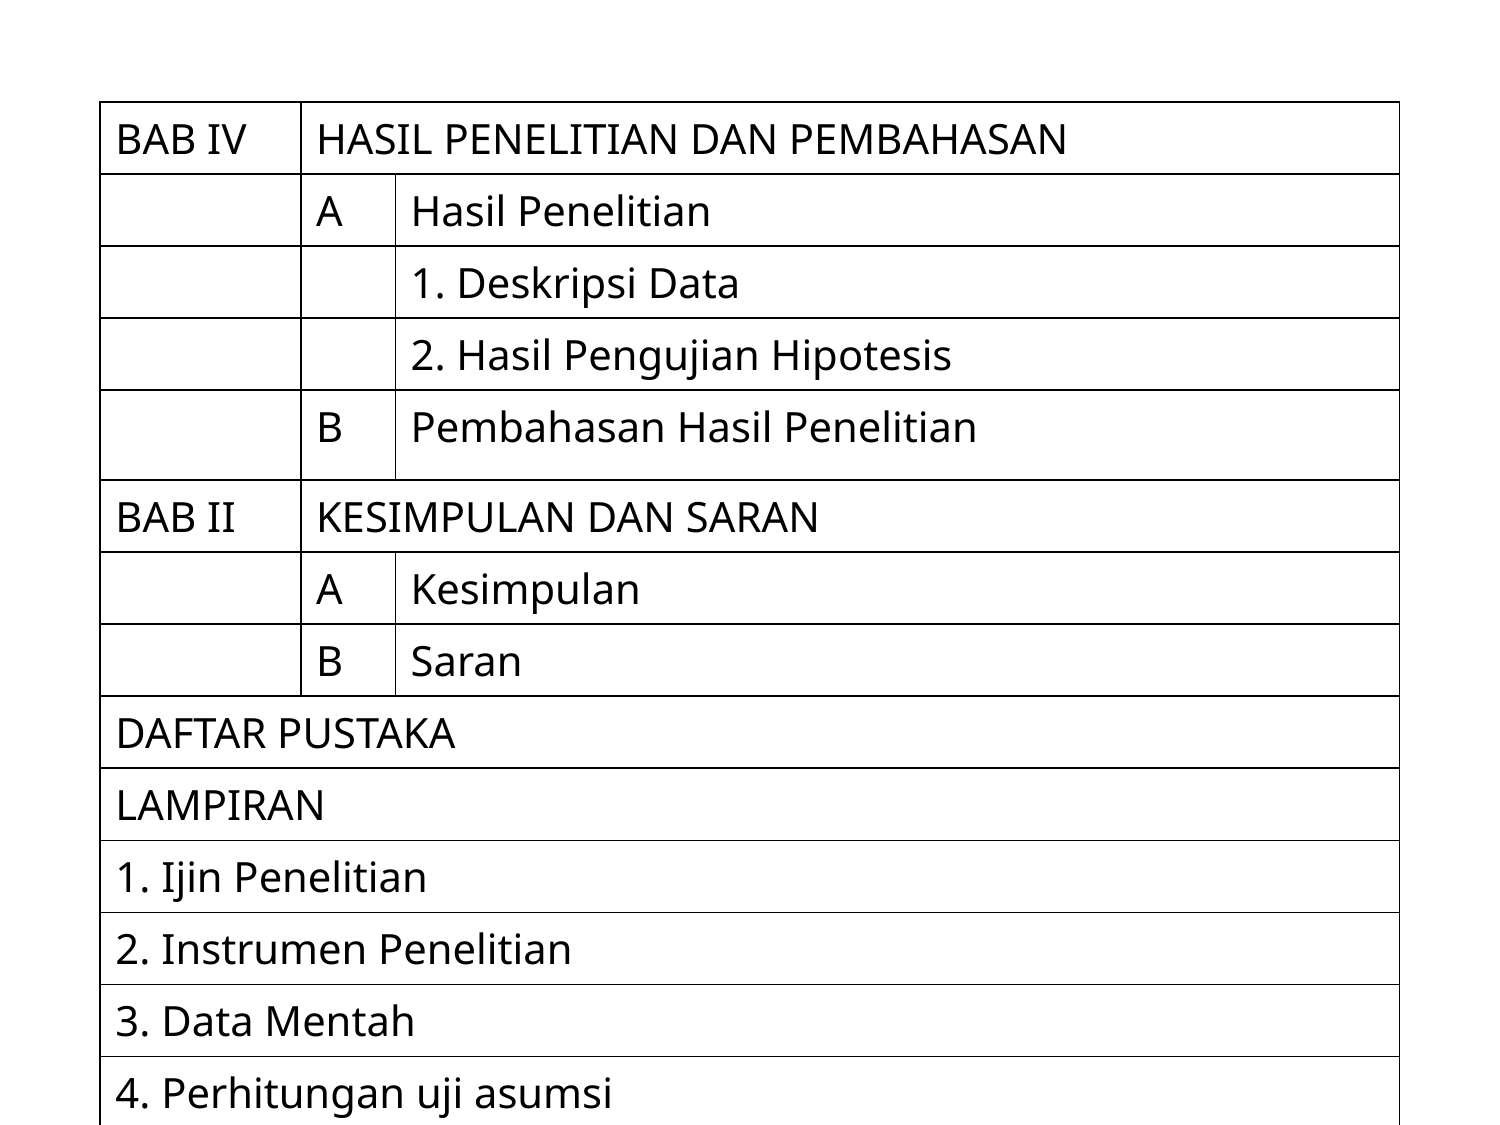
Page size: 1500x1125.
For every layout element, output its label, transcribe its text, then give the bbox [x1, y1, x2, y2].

table_header HASIL PENELITIAN DAN PEMBAHASAN [302, 103, 1399, 173]
table_cell 1. Ijin Penelitian [101, 841, 1399, 912]
table_cell 2. Hasil Pengujian Hipotesis [396, 319, 1399, 389]
table_cell BAB II [101, 481, 300, 551]
table_cell 2. Instrumen Penelitian [101, 913, 1399, 984]
table_cell 4. Perhitungan uji asumsi [101, 1057, 1399, 1125]
table_cell [101, 175, 300, 245]
table_cell [302, 319, 395, 389]
table_cell [101, 247, 300, 317]
table_cell [101, 391, 300, 479]
table_cell Hasil Penelitian [396, 175, 1399, 245]
table_cell DAFTAR PUSTAKA [101, 697, 1399, 767]
table_cell B [302, 625, 395, 695]
table_cell 3. Data Mentah [101, 985, 1399, 1056]
table_header BAB IV [101, 103, 300, 173]
table_cell [302, 247, 395, 317]
table_cell Saran [396, 625, 1399, 695]
table_cell KESIMPULAN DAN SARAN [302, 481, 1399, 551]
table_cell [101, 319, 300, 389]
table_cell 1. Deskripsi Data [396, 247, 1399, 317]
table_cell LAMPIRAN [101, 769, 1399, 840]
table_cell [101, 625, 300, 695]
table_cell Pembahasan Hasil Penelitian [396, 391, 1399, 479]
table_cell [101, 553, 300, 623]
table_cell B [302, 391, 395, 479]
table_cell A [302, 553, 395, 623]
table_cell A [302, 175, 395, 245]
table_cell Kesimpulan [396, 553, 1399, 623]
